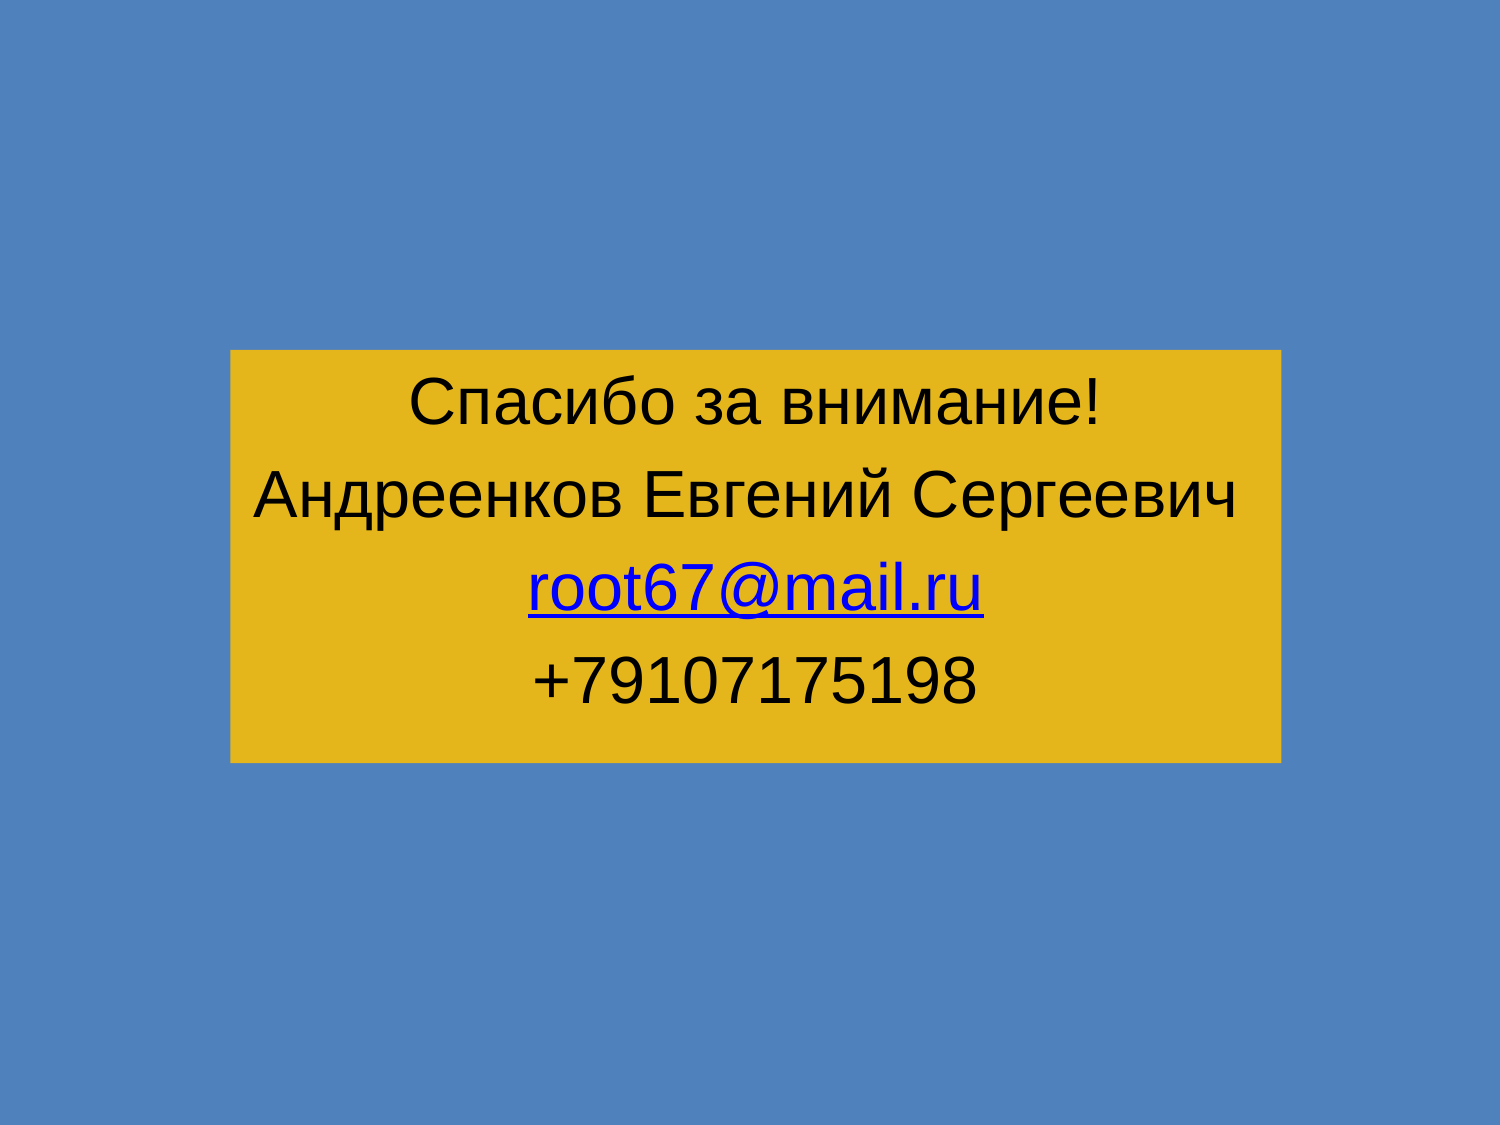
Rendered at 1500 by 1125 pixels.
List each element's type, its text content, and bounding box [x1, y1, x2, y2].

list Спасибо за внимание! Андреенков Евгений Сергеевич root67@mail.ru +79107175198 [229, 349, 1282, 764]
